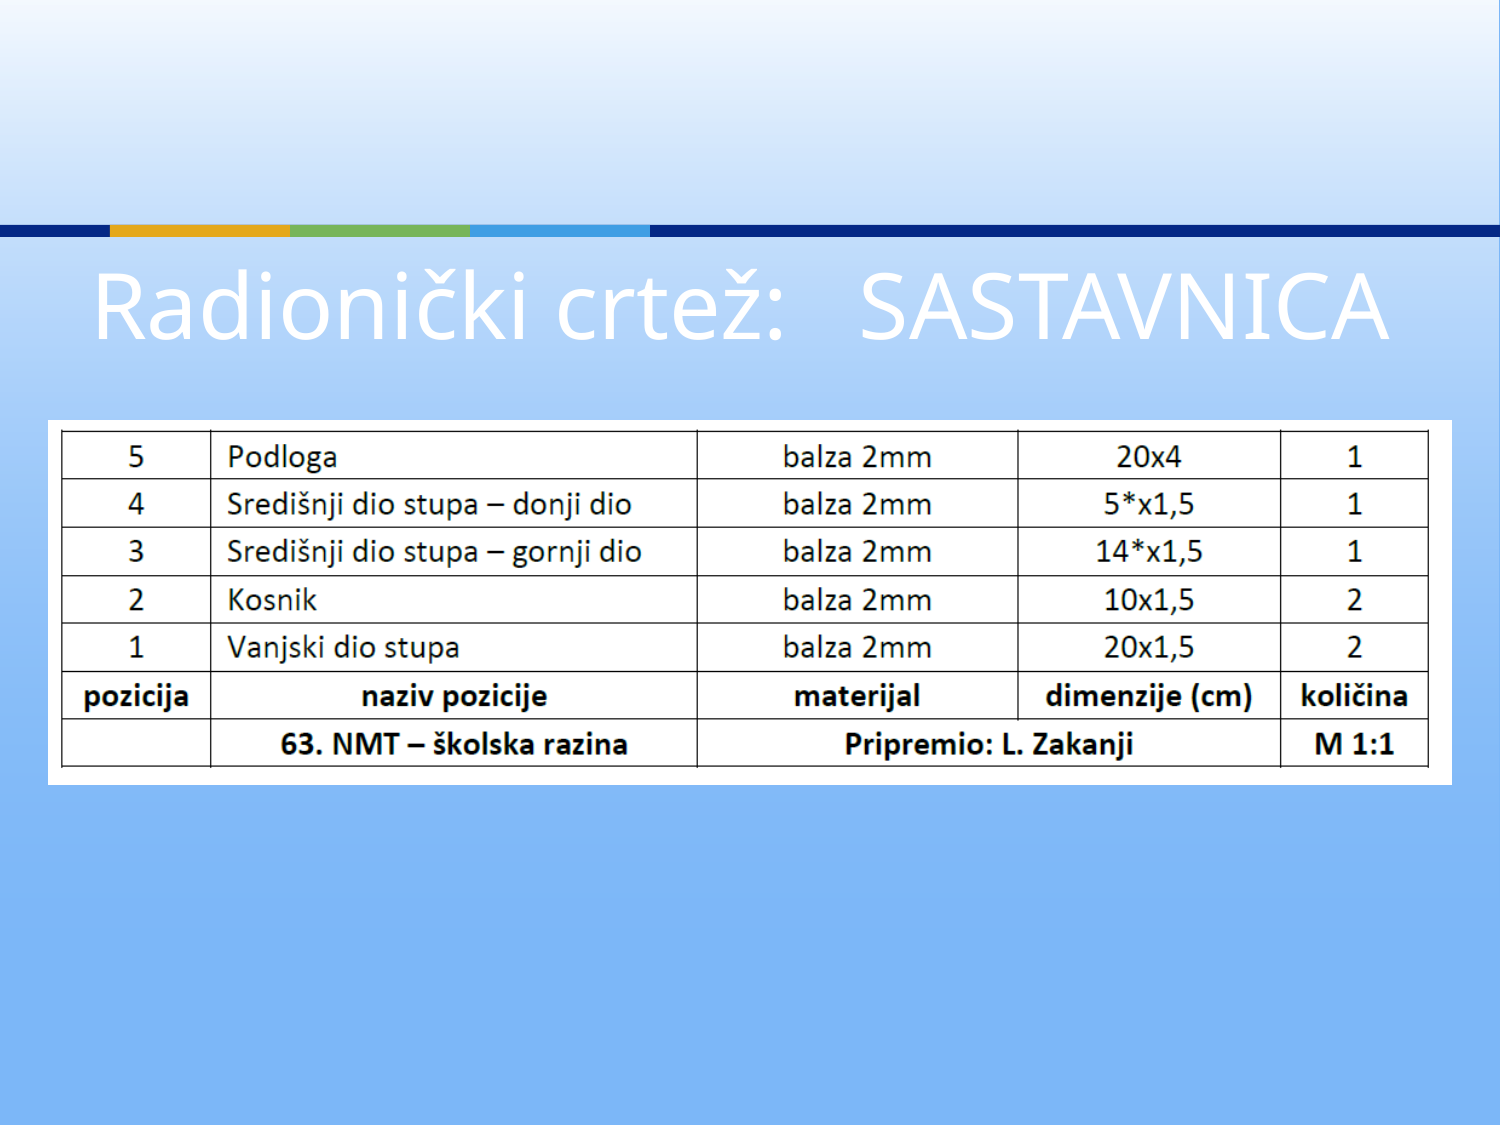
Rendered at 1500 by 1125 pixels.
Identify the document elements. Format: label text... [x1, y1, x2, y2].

title Radionički crtež: SASTAVNICA [75, 209, 1425, 398]
picture [48, 420, 1452, 786]
